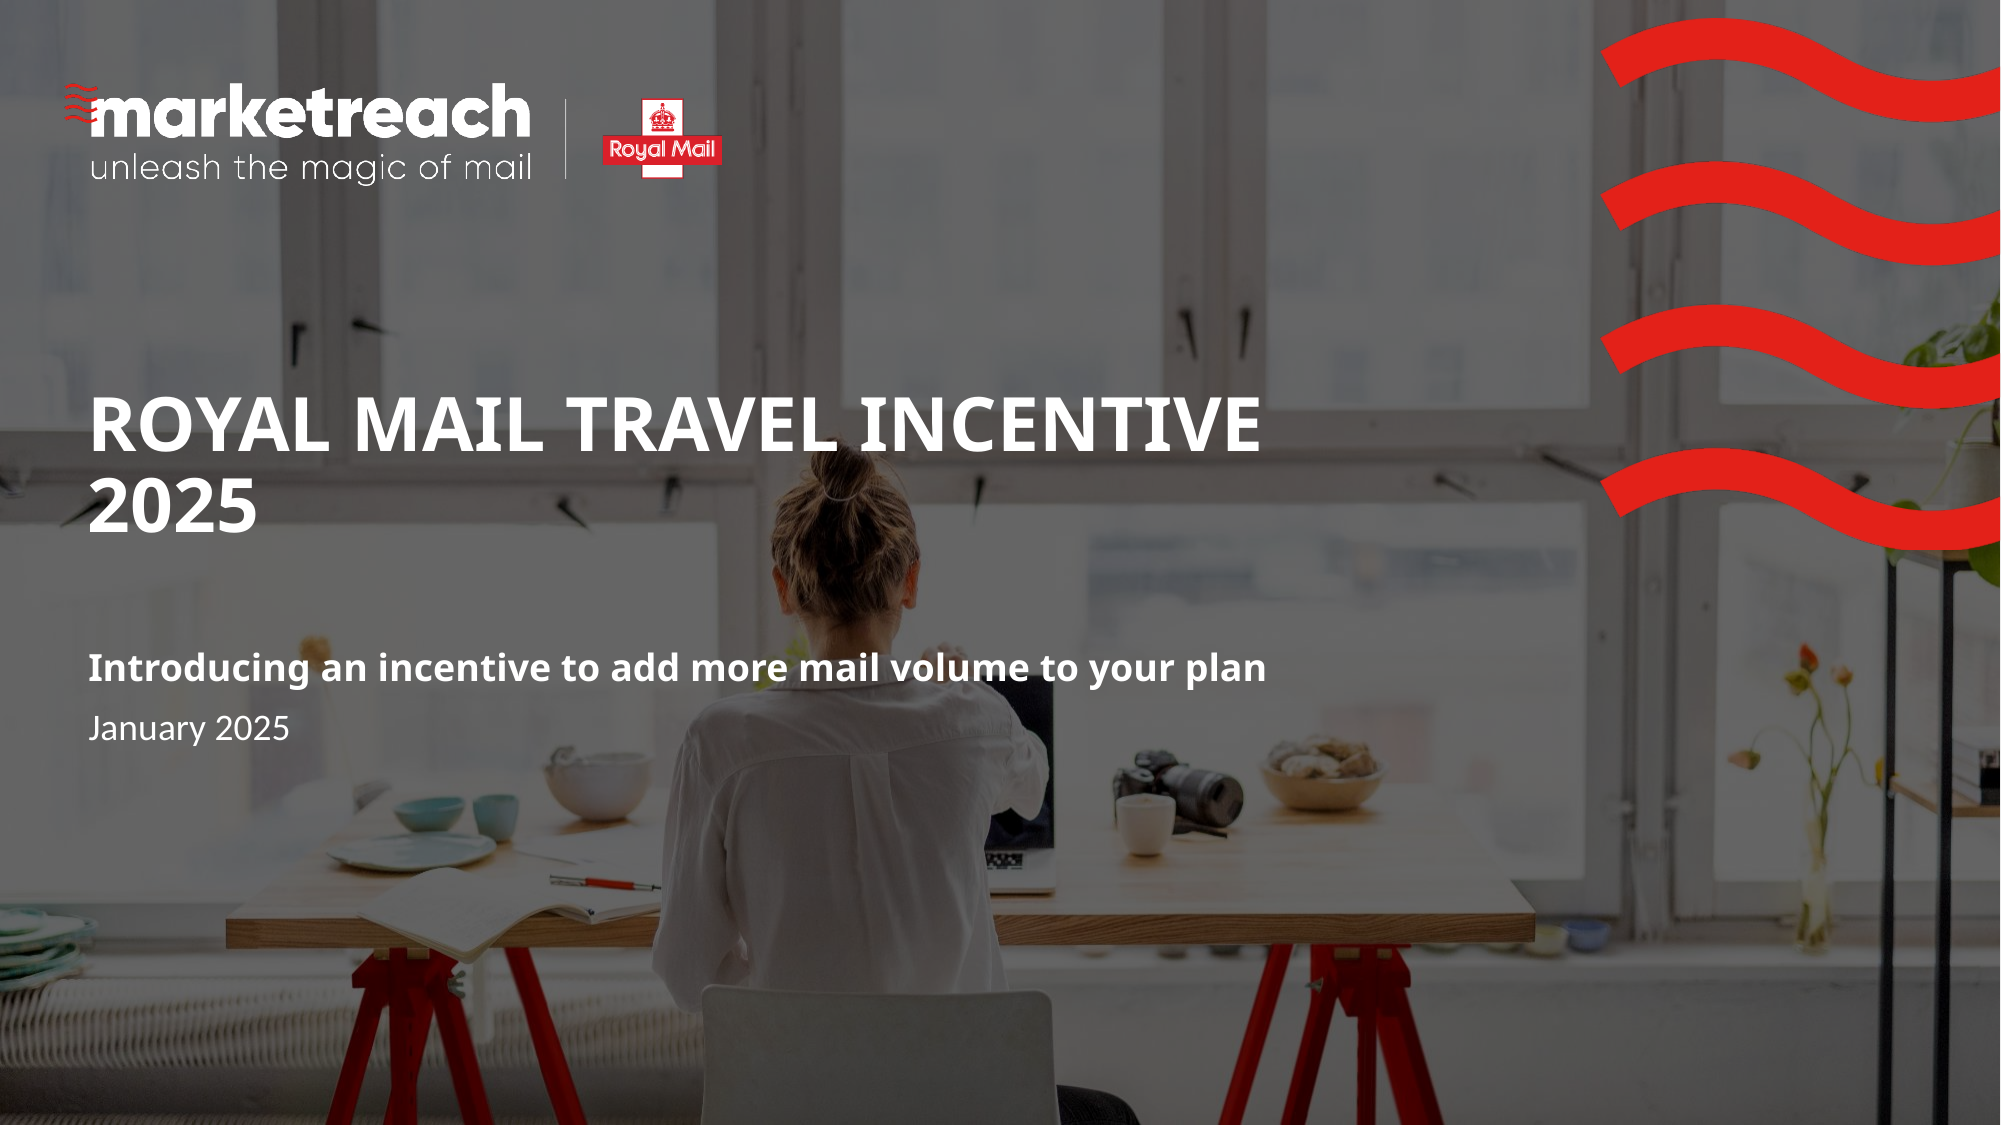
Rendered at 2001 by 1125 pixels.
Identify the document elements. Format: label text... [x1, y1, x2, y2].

title ROYAL MAIL TRAVEL INCENTIVE 2025 [72, 379, 1600, 598]
subtitle Introducing an incentive to add more mail volume to your plan [88, 643, 1600, 682]
picture [0, 0, 2001, 1125]
list January 2025 [88, 707, 1601, 743]
